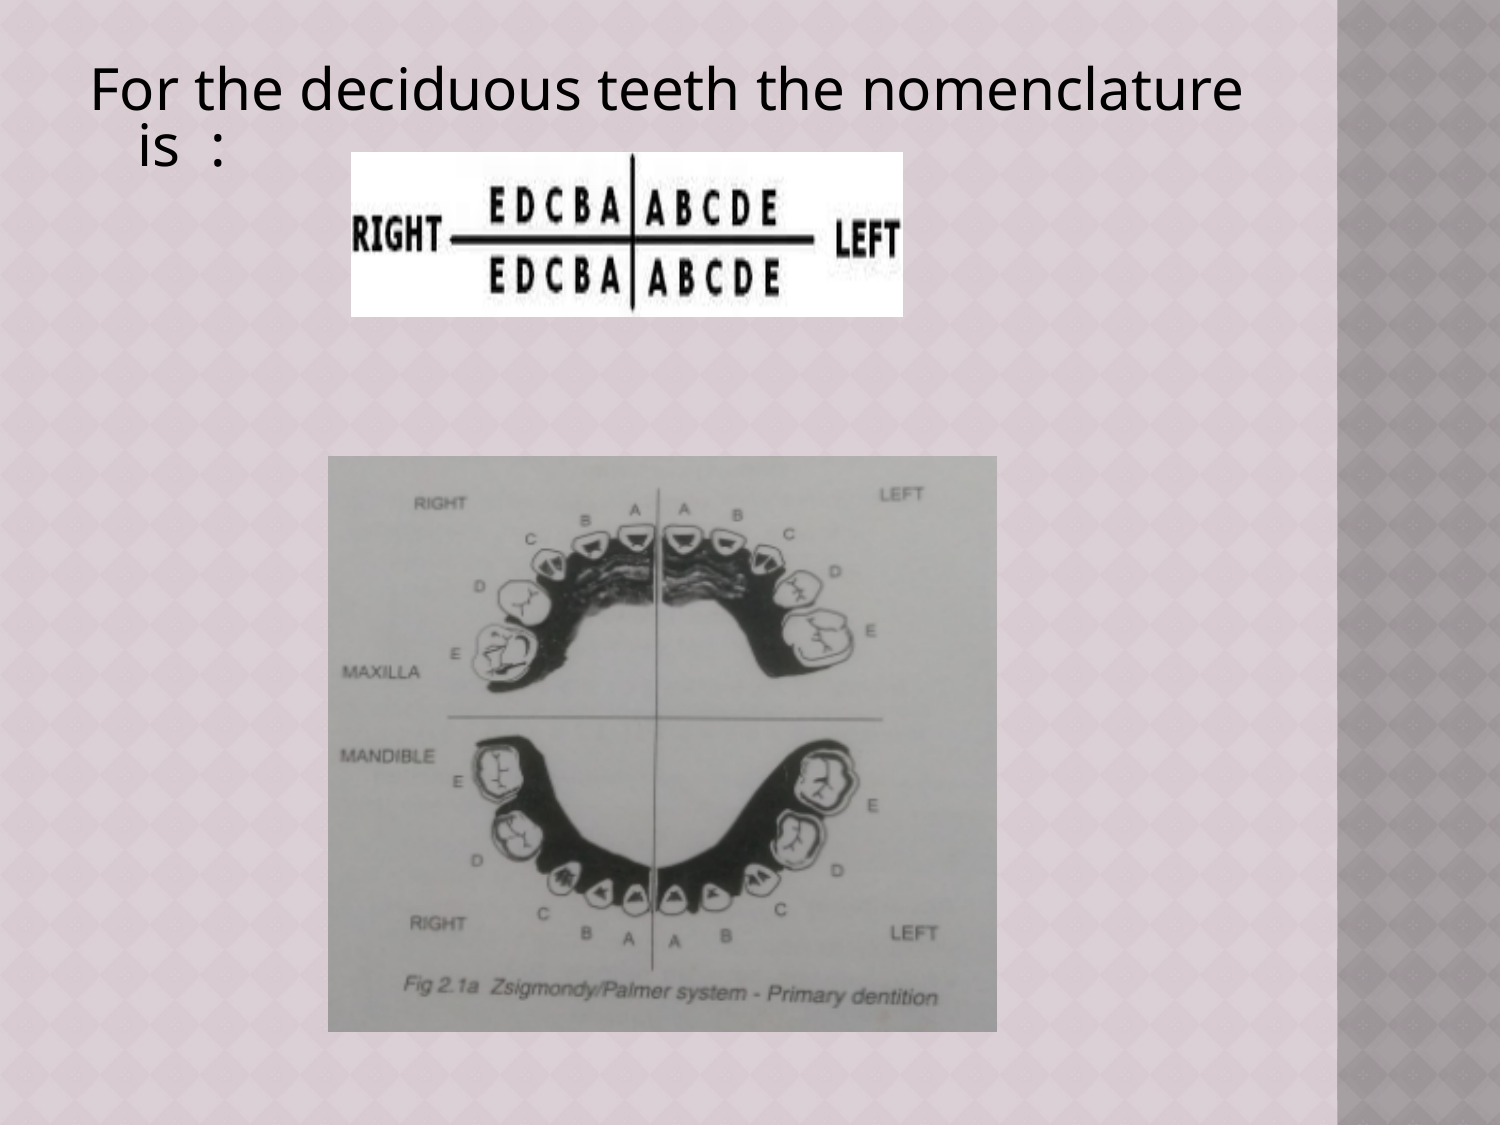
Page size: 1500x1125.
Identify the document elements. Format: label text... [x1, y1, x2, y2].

picture [351, 151, 903, 317]
picture [327, 456, 997, 1032]
list For the deciduous teeth the nomenclature is : [75, 58, 1263, 1059]
